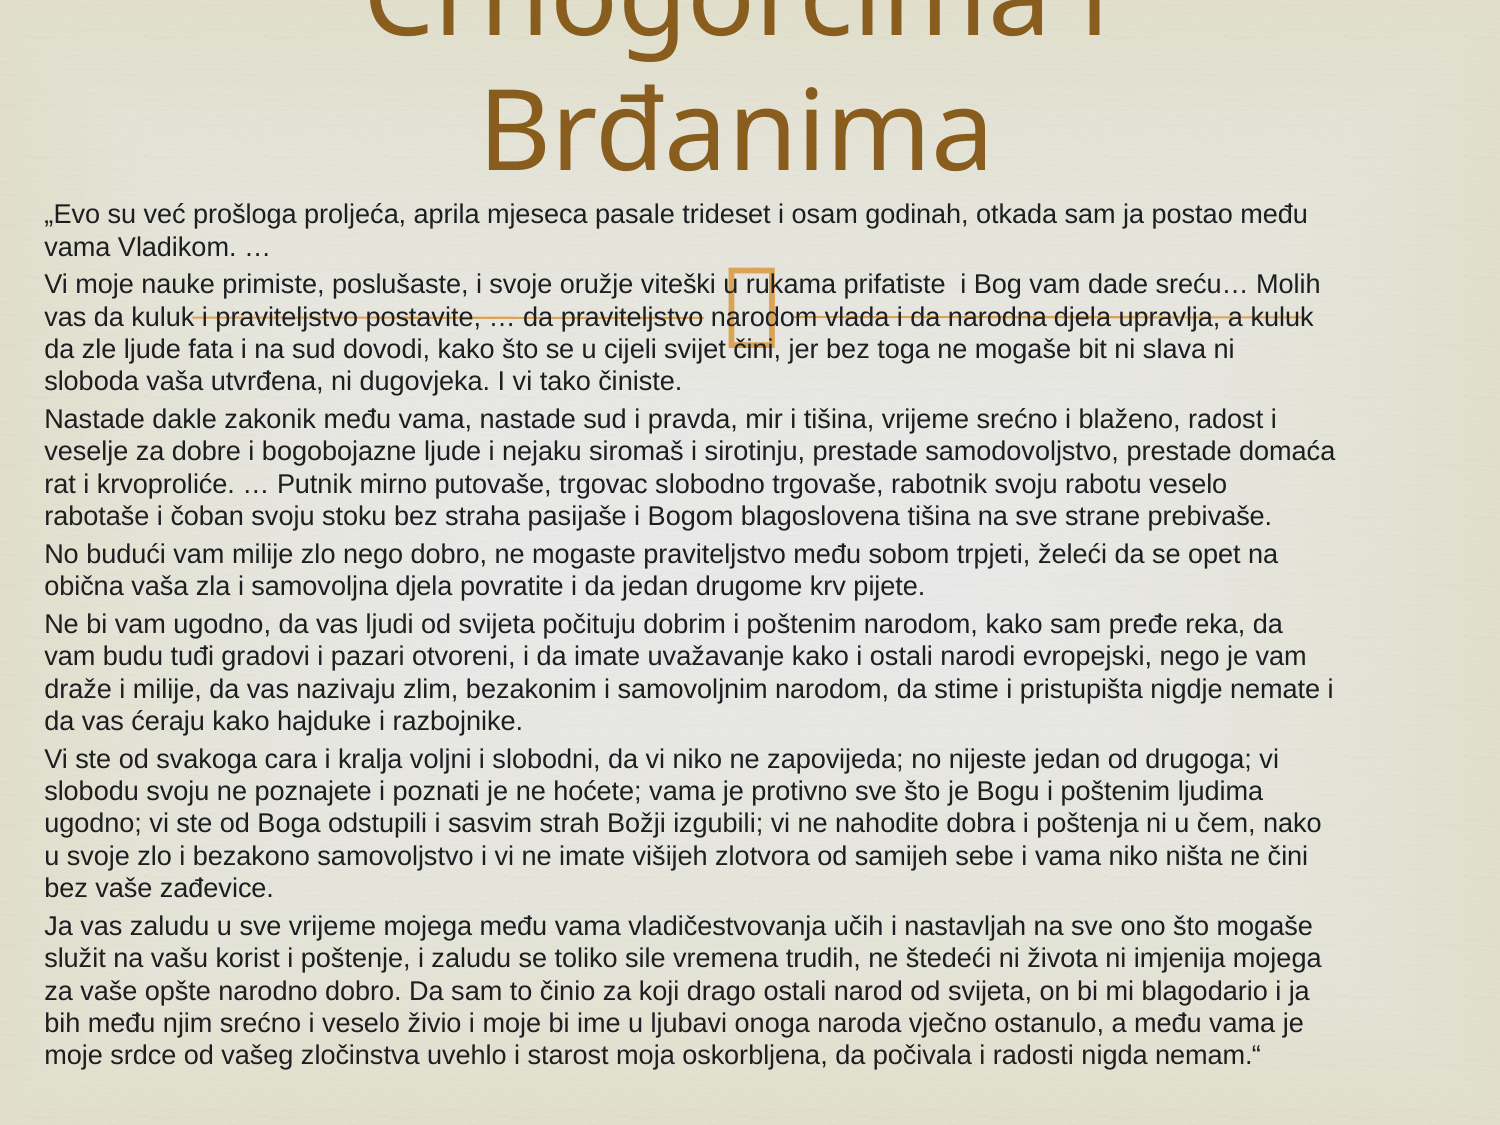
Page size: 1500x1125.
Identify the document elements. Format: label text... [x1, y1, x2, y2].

list „Evo su već prošloga proljeća, aprila mjeseca pasale trideset i osam godinah, otkada sam ja postao među vama Vladikom. … Vi moje nauke primiste, poslušaste, i svoje oružje viteški u rukama prifatiste i Bog vam dade sreću… Molih vas da kuluk i praviteljstvo postavite, … da praviteljstvo narodom vlada i da narodna djela upravlja, a kuluk da zle ljude fata i na sud dovodi, kako što se u cijeli svijet čini, jer bez toga ne mogaše bit ni slava ni sloboda vaša utvrđena, ni dugovjeka. I vi tako činiste. Nastade dakle zakonik među vama, nastade sud i pravda, mir i tišina, vrijeme srećno i blaženo, radost i veselje za dobre i bogobojazne ljude i nejaku siromaš i sirotinju, prestade samodovoljstvo, prestade domaća rat i krvoproliće. … Putnik mirno putovaše, trgovac slobodno trgovaše, rabotnik svoju rabotu veselo rabotaše i čoban svoju stoku bez straha pasijaše i Bogom blagoslovena tišina na sve strane prebivaše. No budući vam milije zlo nego dobro, ne mogaste praviteljstvo među sobom trpjeti, želeći da se opet na obična vaša zla i samovoljna djela povratite i da jedan drugome krv pijete. Ne bi vam ugodno, da vas ljudi od svijeta počituju dobrim i poštenim narodom, kako sam pređe reka, da vam budu tuđi gradovi i pazari otvoreni, i da imate uvažavanje kako i ostali narodi evropejski, nego je vam draže i milije, da vas nazivaju zlim, bezakonim i samovoljnim narodom, da stime i pristupišta nigdje nemate i da vas ćeraju kako hajduke i razbojnike. Vi ste od svakoga cara i kralja voljni i slobodni, da vi niko ne zapovijeda; no nijeste jedan od drugoga; vi slobodu svoju ne poznajete i poznati je ne hoćete; vama je protivno sve što je Bogu i poštenim ljudima ugodno; vi ste od Boga odstupili i sasvim strah Božji izgubili; vi ne nahodite dobra i poštenja ni u čem, nako u svoje zlo i bezakono samovoljstvo i vi ne imate višijeh zlotvora od samijeh sebe i vama niko ništa ne čini bez vaše zađevice. Ja vas zaludu u sve vrijeme mojega među vama vladičestvovanja učih i nastavljah na sve ono što mogaše služit na vašu korist i poštenje, i zaludu se toliko sile vremena trudih, ne štedeći ni života ni imjenija mojega za vaše opšte narodno dobro. Da sam to činio za koji drago ostali narod od svijeta, on bi mi blagodario i ja bih među njim srećno i veselo živio i moje bi ime u ljubavi onoga naroda vječno ostanulo, a među vama je moje srdce od vašeg zločinstva uvehlo i starost moja oskorbljena, da počivala i radosti nigda nemam.“ [29, 113, 1350, 1125]
title Crnogorcima i Brđanima [100, 0, 1373, 118]
